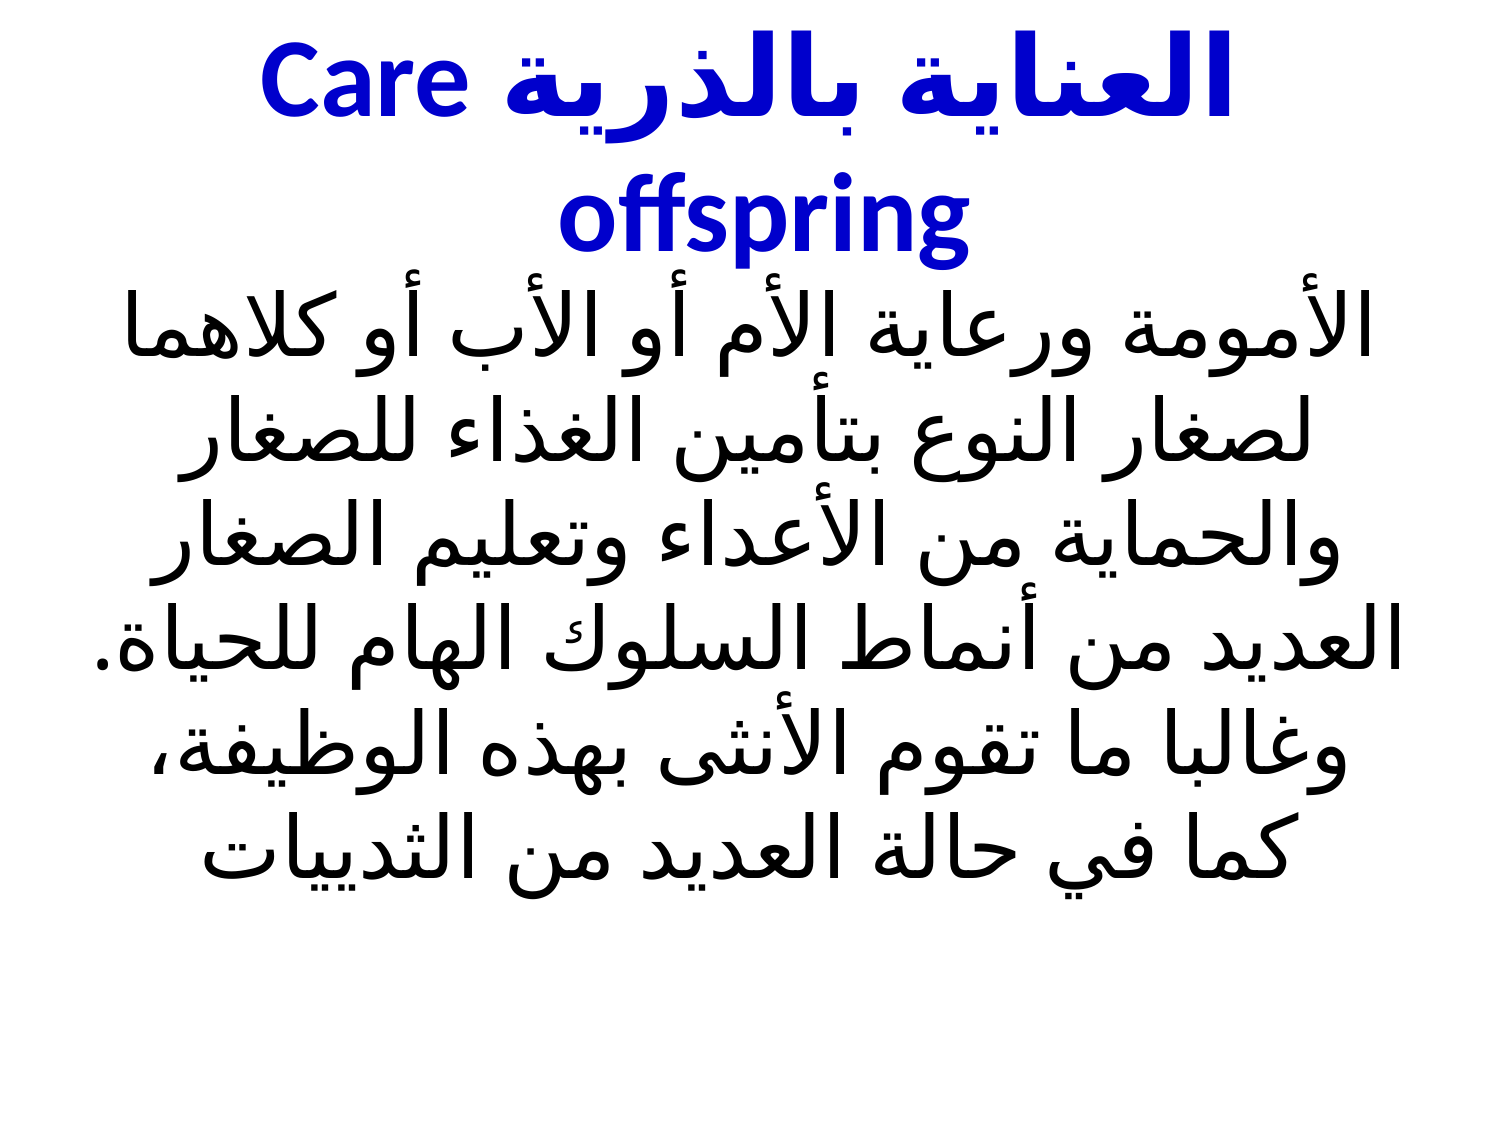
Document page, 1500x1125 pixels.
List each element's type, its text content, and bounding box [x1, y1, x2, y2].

title العناية بالذرية Care offspring [75, 45, 1425, 233]
list الأمومة ورعاية الأم أو الأب أو كلاهما لصغار النوع بتأمين الغذاء للصغار والحماية من الأعداء وتعليم الصغار العديد من أنماط السلوك الهام للحياة. وغالبا ما تقوم الأنثى بهذه الوظيفة، كما في حالة العديد من الثدييات [75, 262, 1425, 1005]
